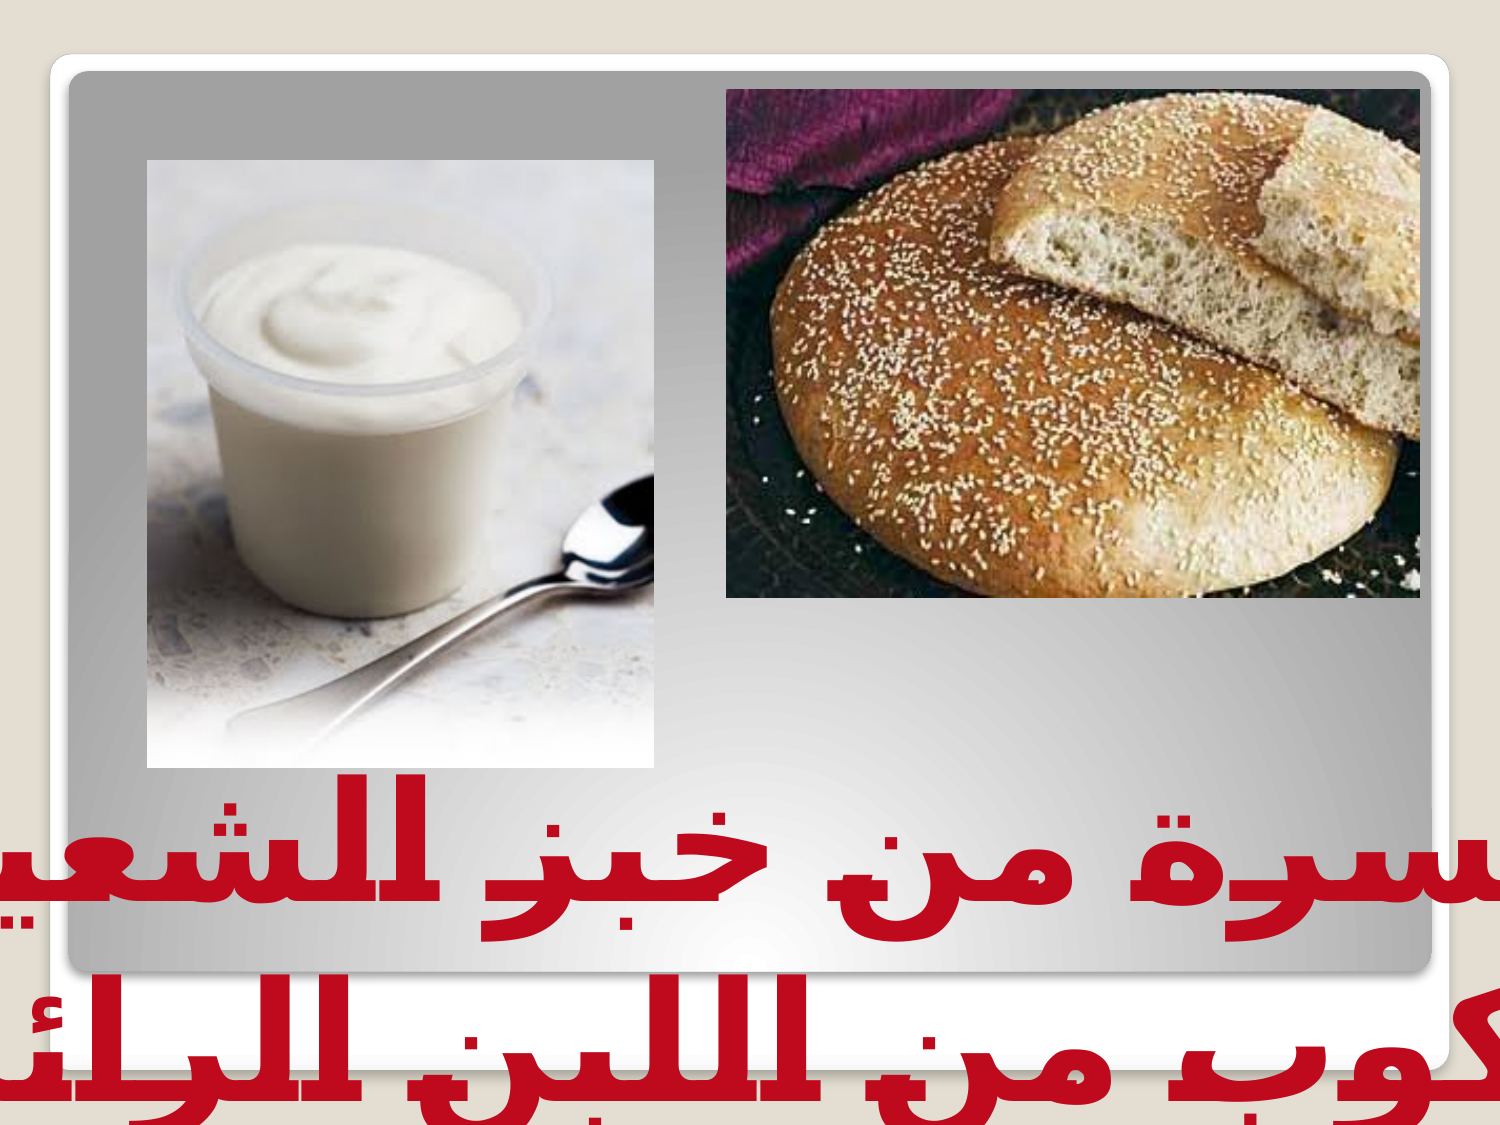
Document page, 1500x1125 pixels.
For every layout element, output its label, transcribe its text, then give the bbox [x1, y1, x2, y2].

picture [726, 89, 1420, 599]
picture [147, 160, 654, 768]
text_box كسرة من خبز الشعير وكوب من اللبن الرائب [0, 727, 1500, 1125]
